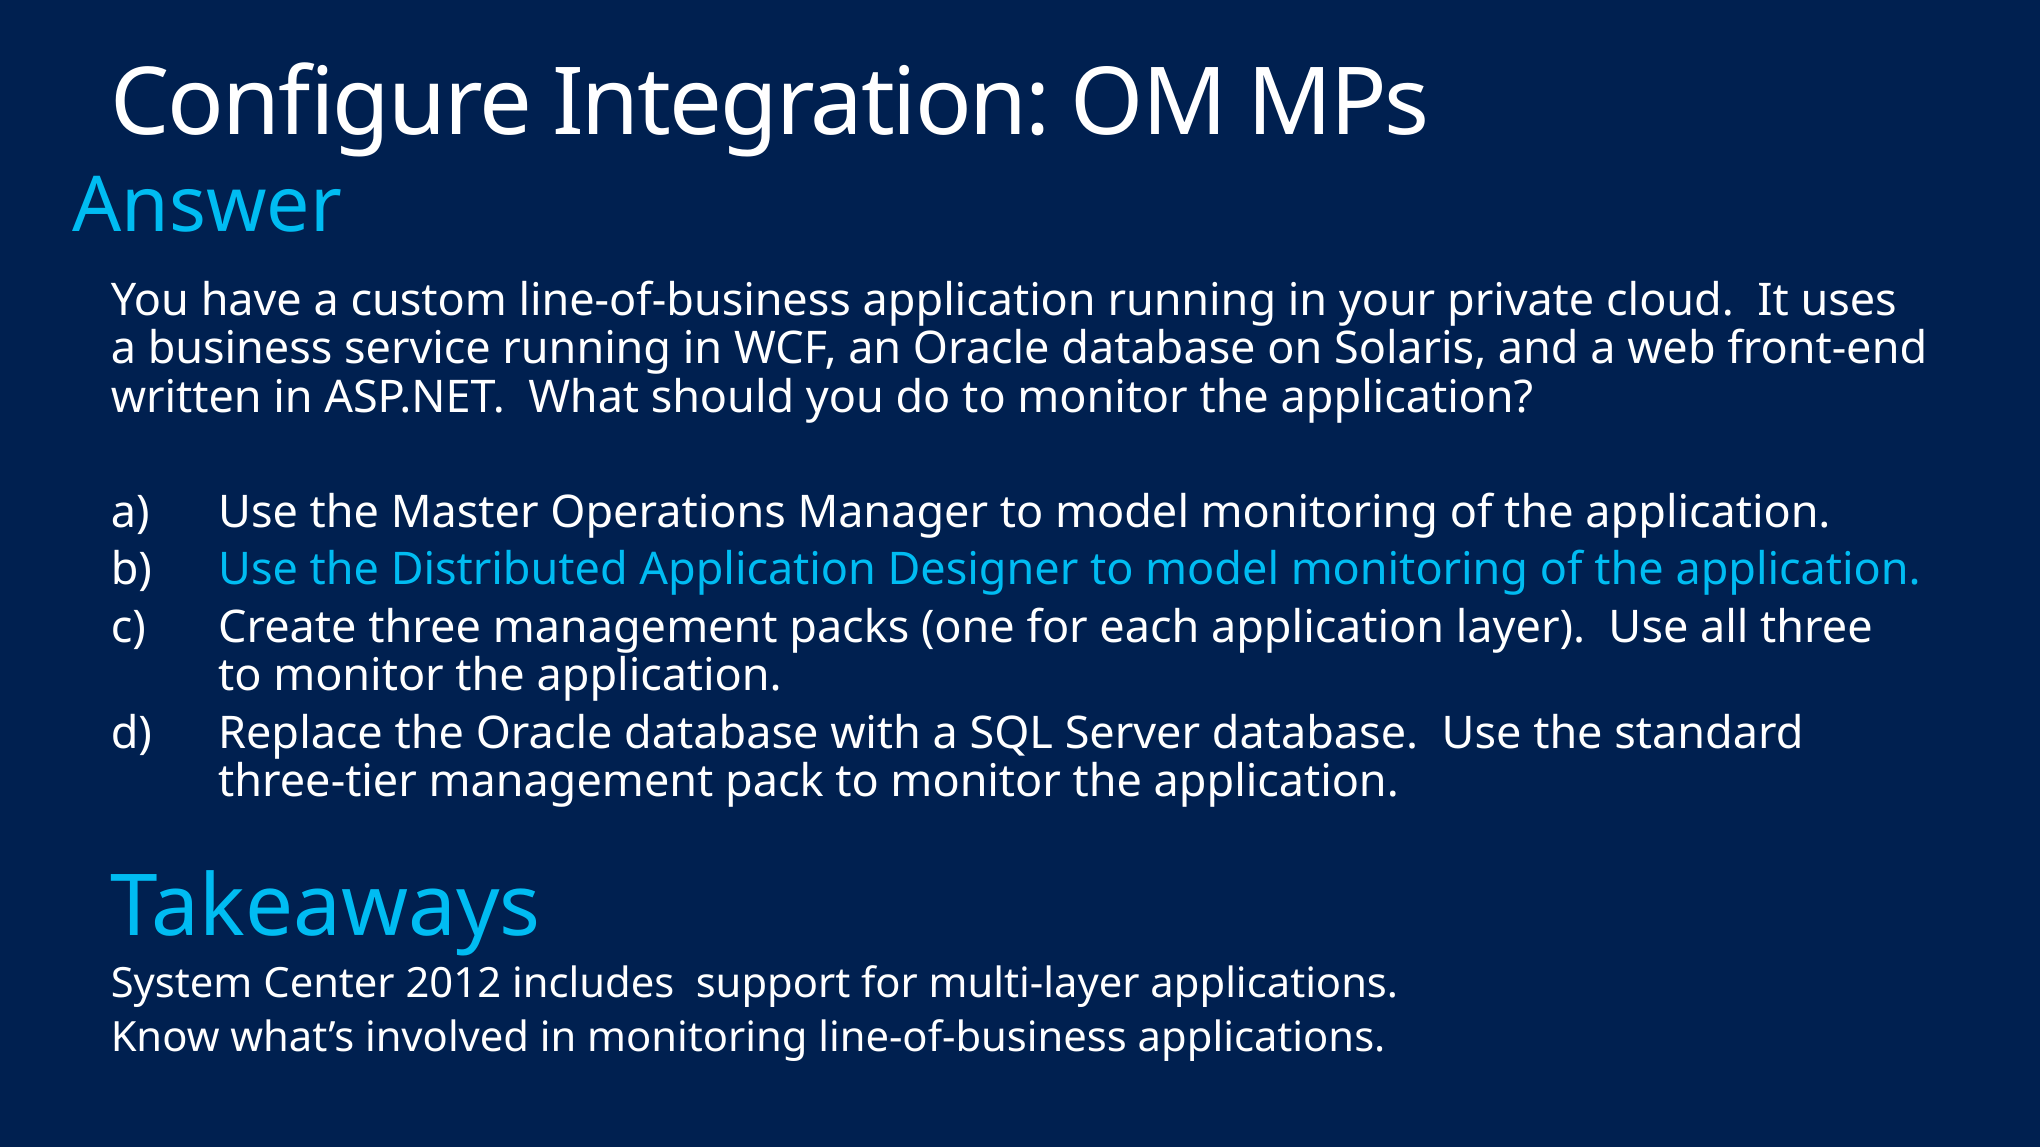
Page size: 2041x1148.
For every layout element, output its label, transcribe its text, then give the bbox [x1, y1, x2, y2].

list Takeaways System Center 2012 includes support for multi-layer applications. Know what’s involved in monitoring line-of-business applications. [86, 846, 1953, 1081]
list You have a custom line-of-business application running in your private cloud. It uses a business service running in WCF, an Oracle database on Solaris, and a web front-end written in ASP.NET. What should you do to monitor the application? Use the Master Operations Manager to model monitoring of the application. Use the Distributed Application Designer to model monitoring of the application. Create three management packs (one for each application layer). Use all three to monitor the application. Replace the Oracle database with a SQL Server database. Use the standard three-tier management pack to monitor the application. [86, 261, 1953, 846]
title Configure Integration: OM MPs [86, 38, 1953, 141]
